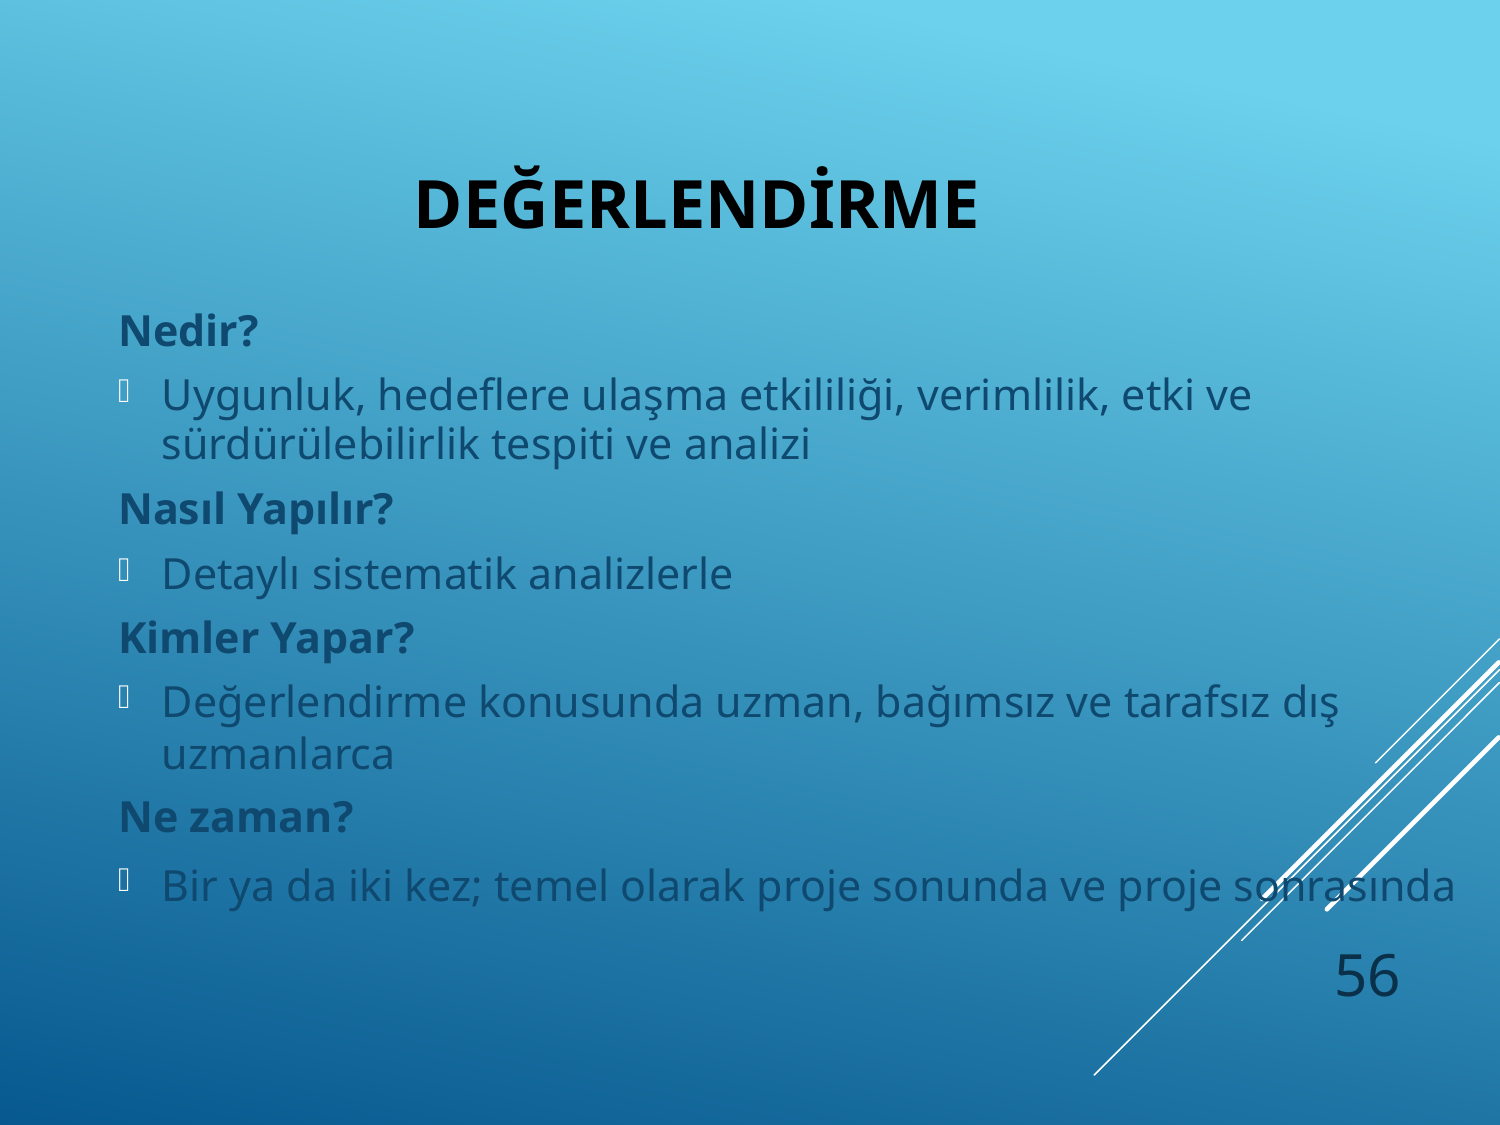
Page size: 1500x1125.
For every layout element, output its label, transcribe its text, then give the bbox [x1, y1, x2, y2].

title Değerlendirme [159, 125, 1235, 279]
slide_number 56 [1275, 915, 1416, 1025]
list Nedir? Uygunluk, hedeflere ulaşma etkililiği, verimlilik, etki ve sürdürülebilirlik tespiti ve analizi Nasıl Yapılır? Detaylı sistematik analizlerle Kimler Yapar? Değerlendirme konusunda uzman, bağımsız ve tarafsız dış uzmanlarca Ne zaman? Bir ya da iki kez; temel olarak proje sonunda ve proje sonrasında [103, 299, 1483, 965]
